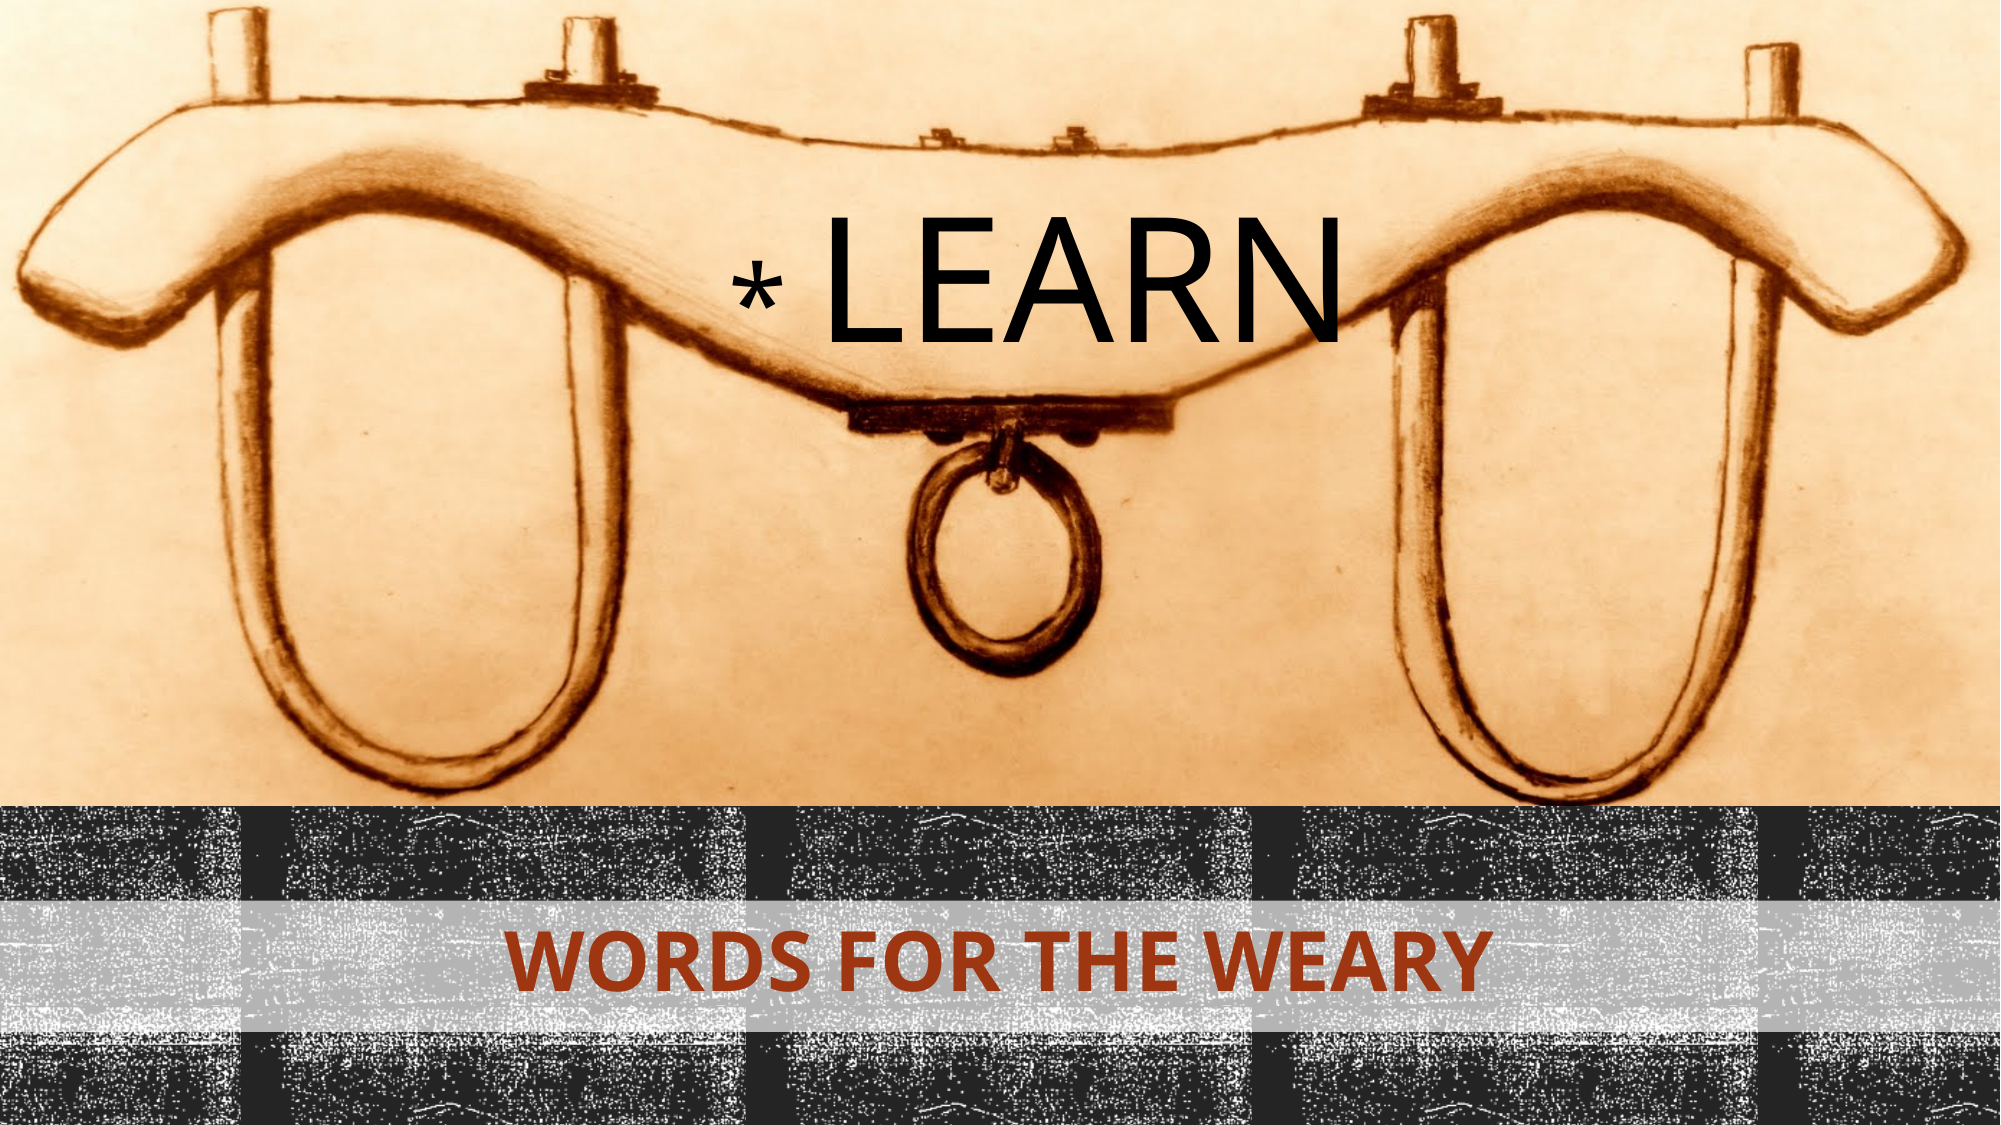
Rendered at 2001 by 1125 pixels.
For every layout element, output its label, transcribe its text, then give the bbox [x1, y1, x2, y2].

picture [0, 0, 2000, 804]
text_box Words for the weary [0, 900, 2000, 1032]
